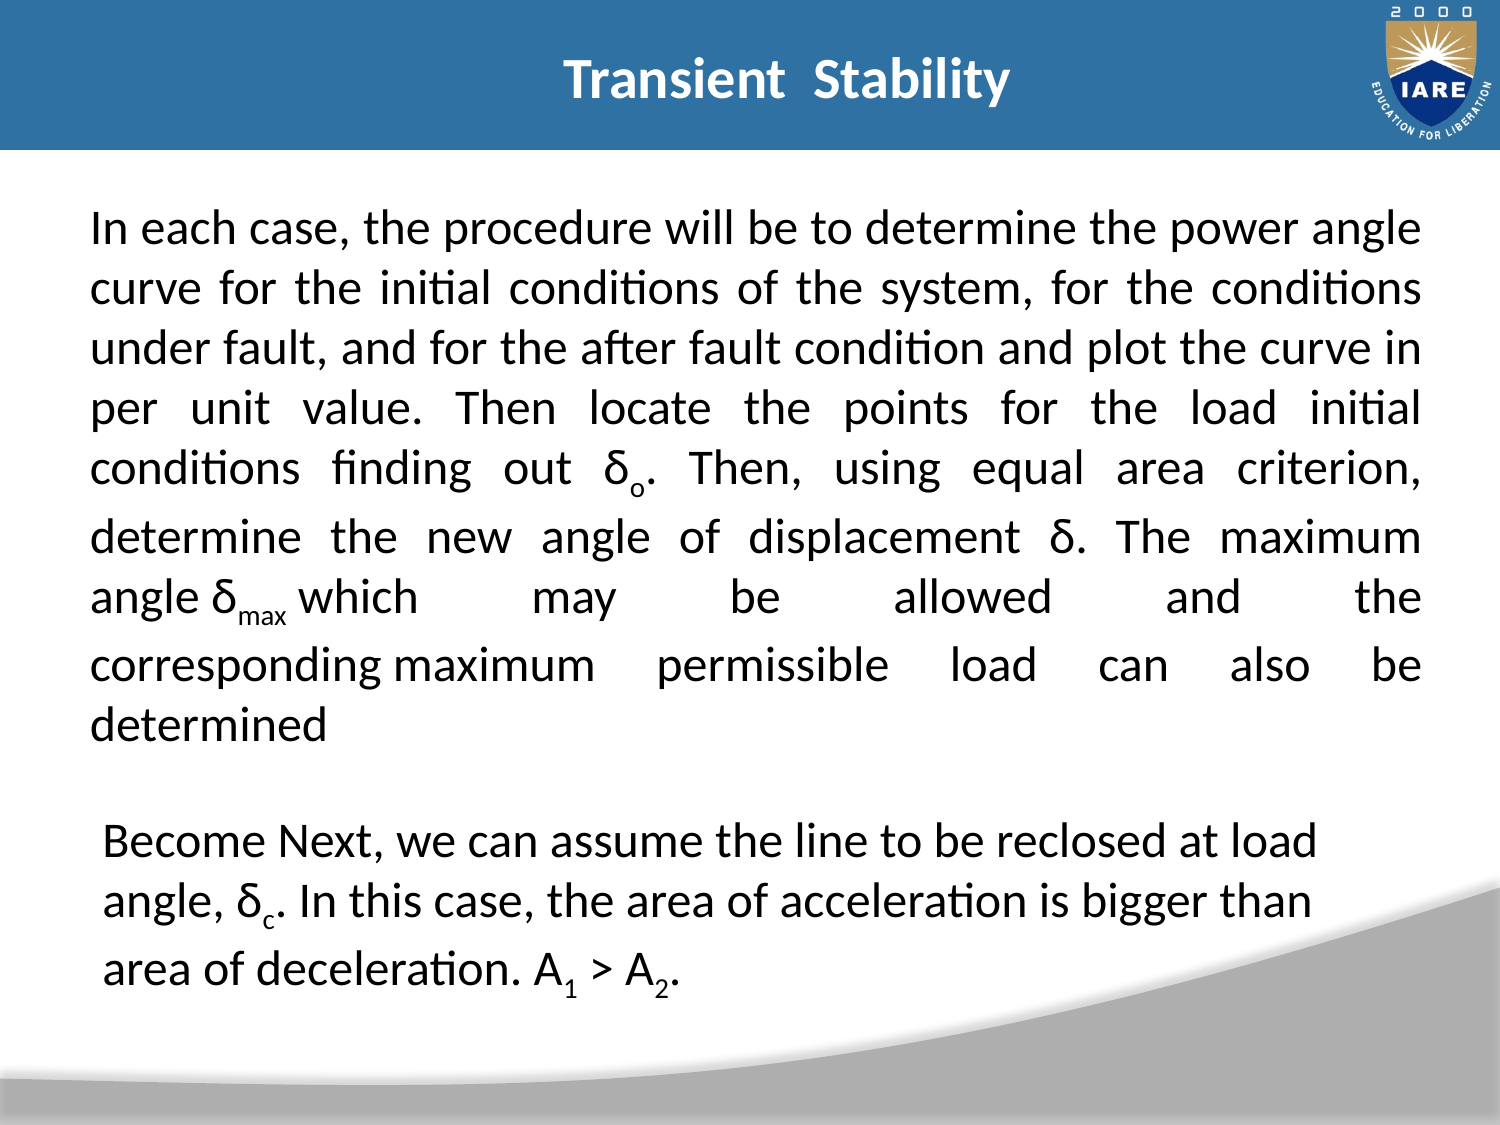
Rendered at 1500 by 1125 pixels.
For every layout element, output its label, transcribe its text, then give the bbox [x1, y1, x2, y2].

text_box Transient Stability [0, 0, 1352, 151]
picture [1362, 0, 1500, 148]
text_box Become Next, we can assume the line to be reclosed at load angle, δc. In this case, the area of acceleration is bigger than area of deceleration. A1 > A2. [87, 799, 1413, 1012]
text_box In each case, the procedure will be to determine the power angle curve for the initial conditions of the system, for the conditions under fault, and for the after fault condition and plot the curve in per unit value. Then locate the points for the load initial conditions finding out δo. Then, using equal area criterion, determine the new angle of displacement δ. The maximum angle δmax which may be allowed and the corresponding maximum permissible load can also be determined [74, 187, 1438, 759]
